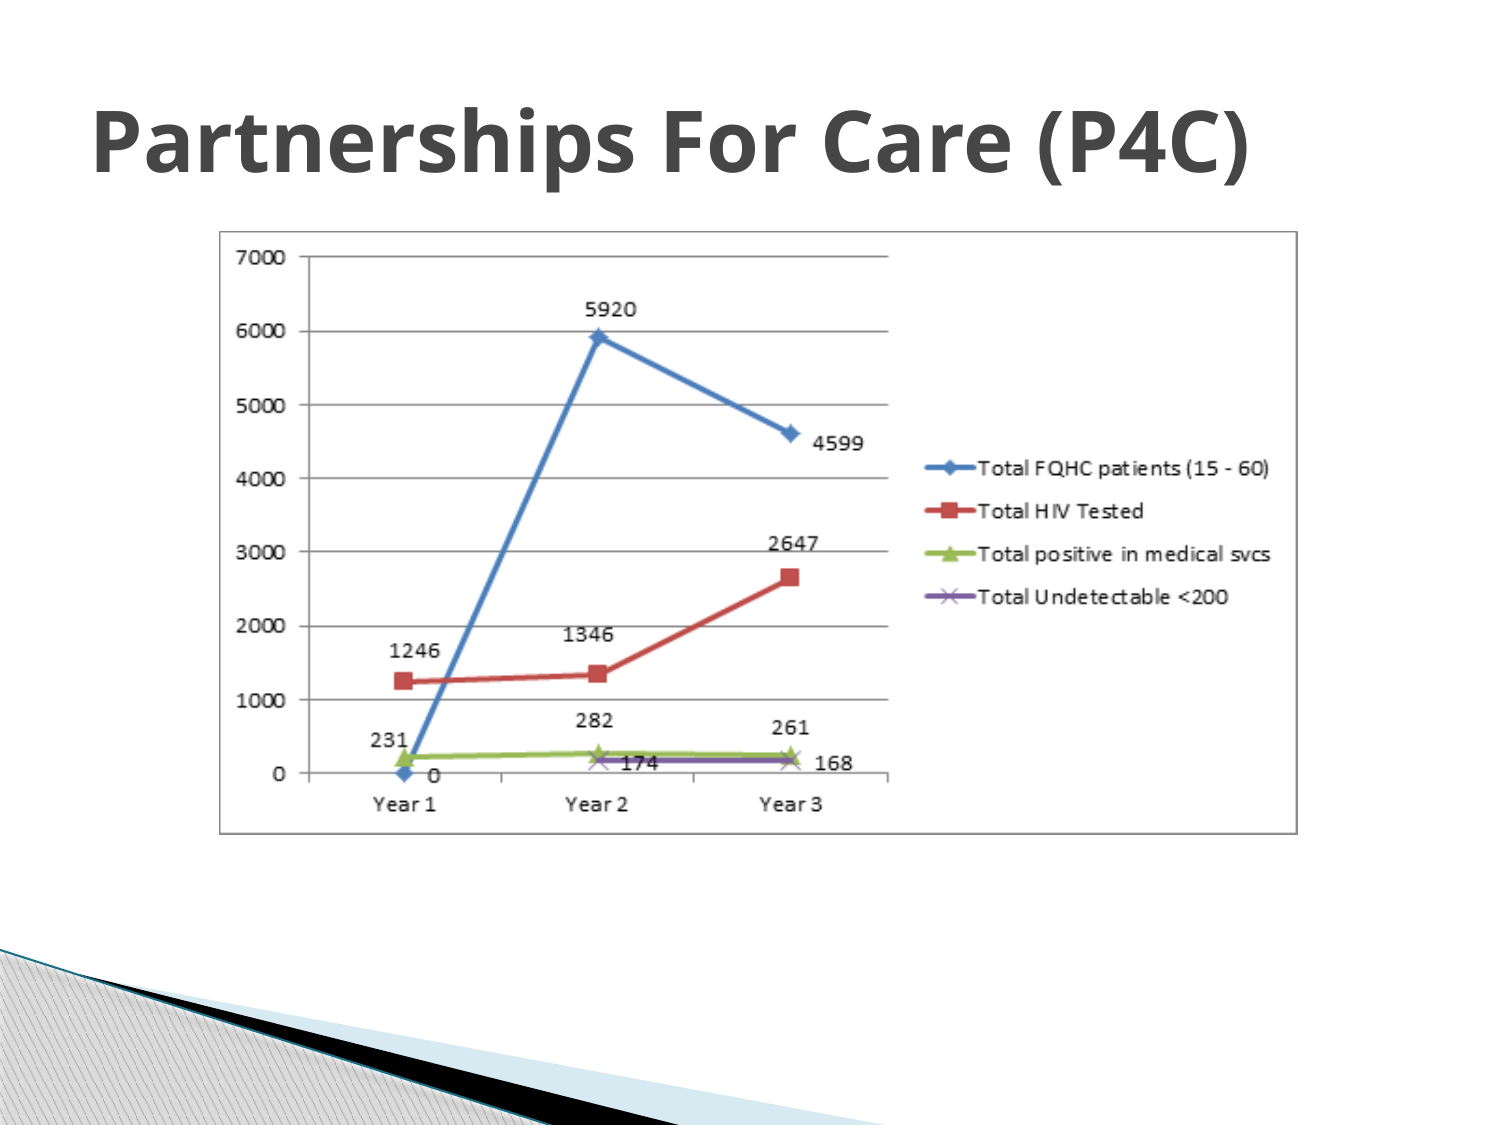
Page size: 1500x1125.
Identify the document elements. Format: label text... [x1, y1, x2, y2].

title Partnerships For Care (P4C) [75, 45, 1425, 233]
picture [219, 231, 1298, 835]
